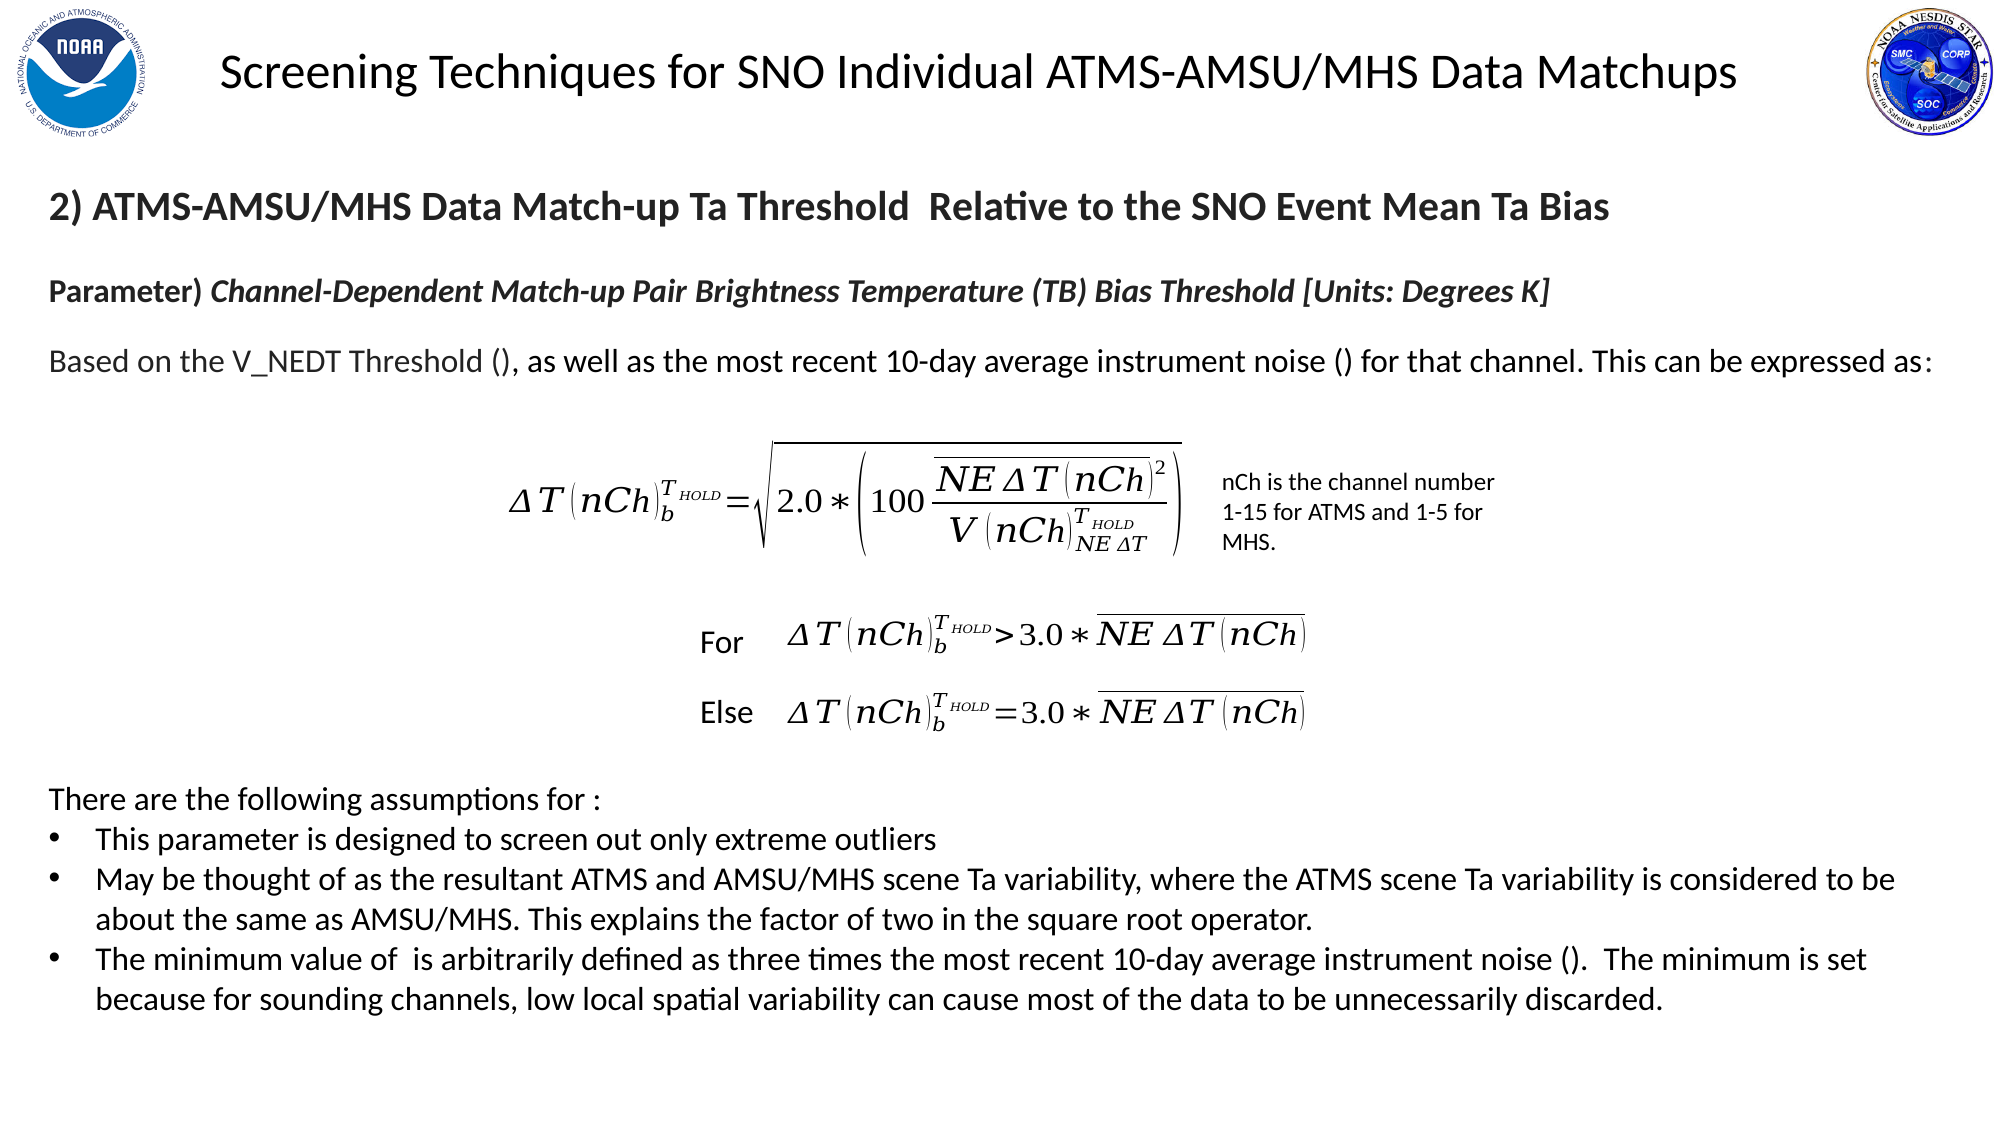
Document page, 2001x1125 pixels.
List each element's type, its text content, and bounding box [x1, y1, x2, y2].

text_box Screening Techniques for SNO Individual ATMS-AMSU/MHS Data Matchups [204, 31, 1760, 166]
text_box For [685, 613, 787, 668]
text_box nCh is the channel number 1-15 for ATMS and 1-5 for MHS. [1207, 458, 1535, 563]
picture [1865, 8, 1994, 137]
picture [17, 9, 145, 137]
text_box Else [685, 682, 773, 738]
